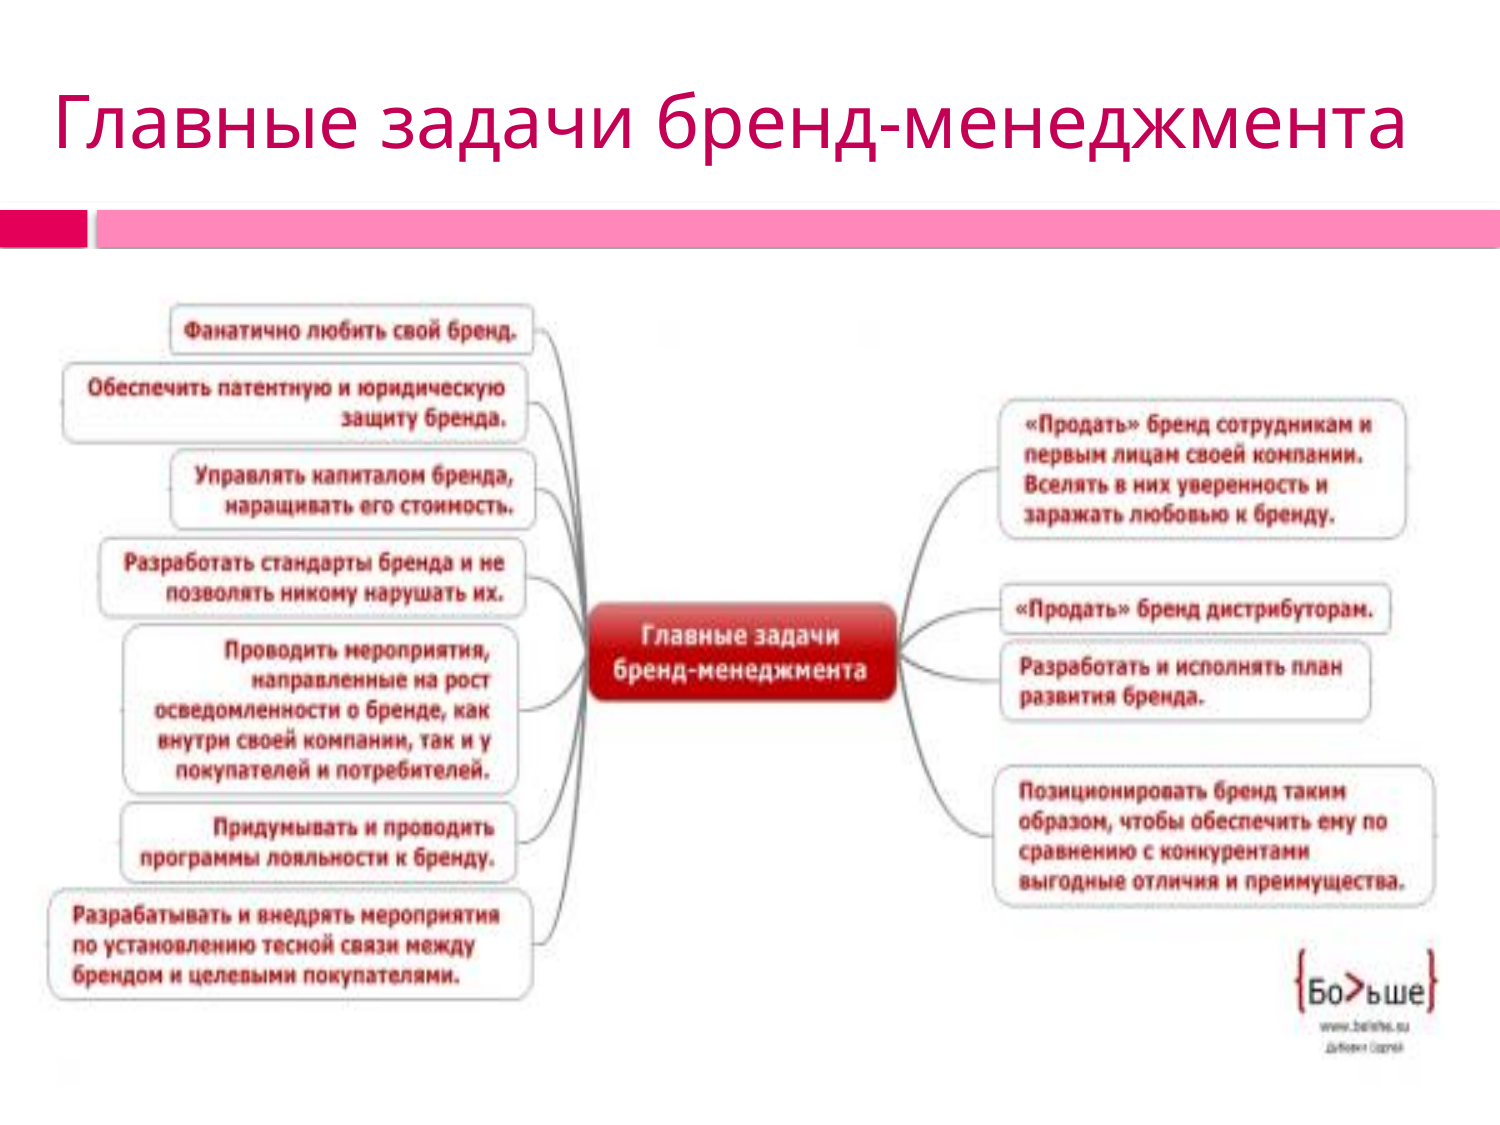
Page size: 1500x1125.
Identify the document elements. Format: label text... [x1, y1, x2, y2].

picture [0, 249, 1500, 1125]
title Главные задачи бренд-менеджмента [37, 37, 1475, 200]
